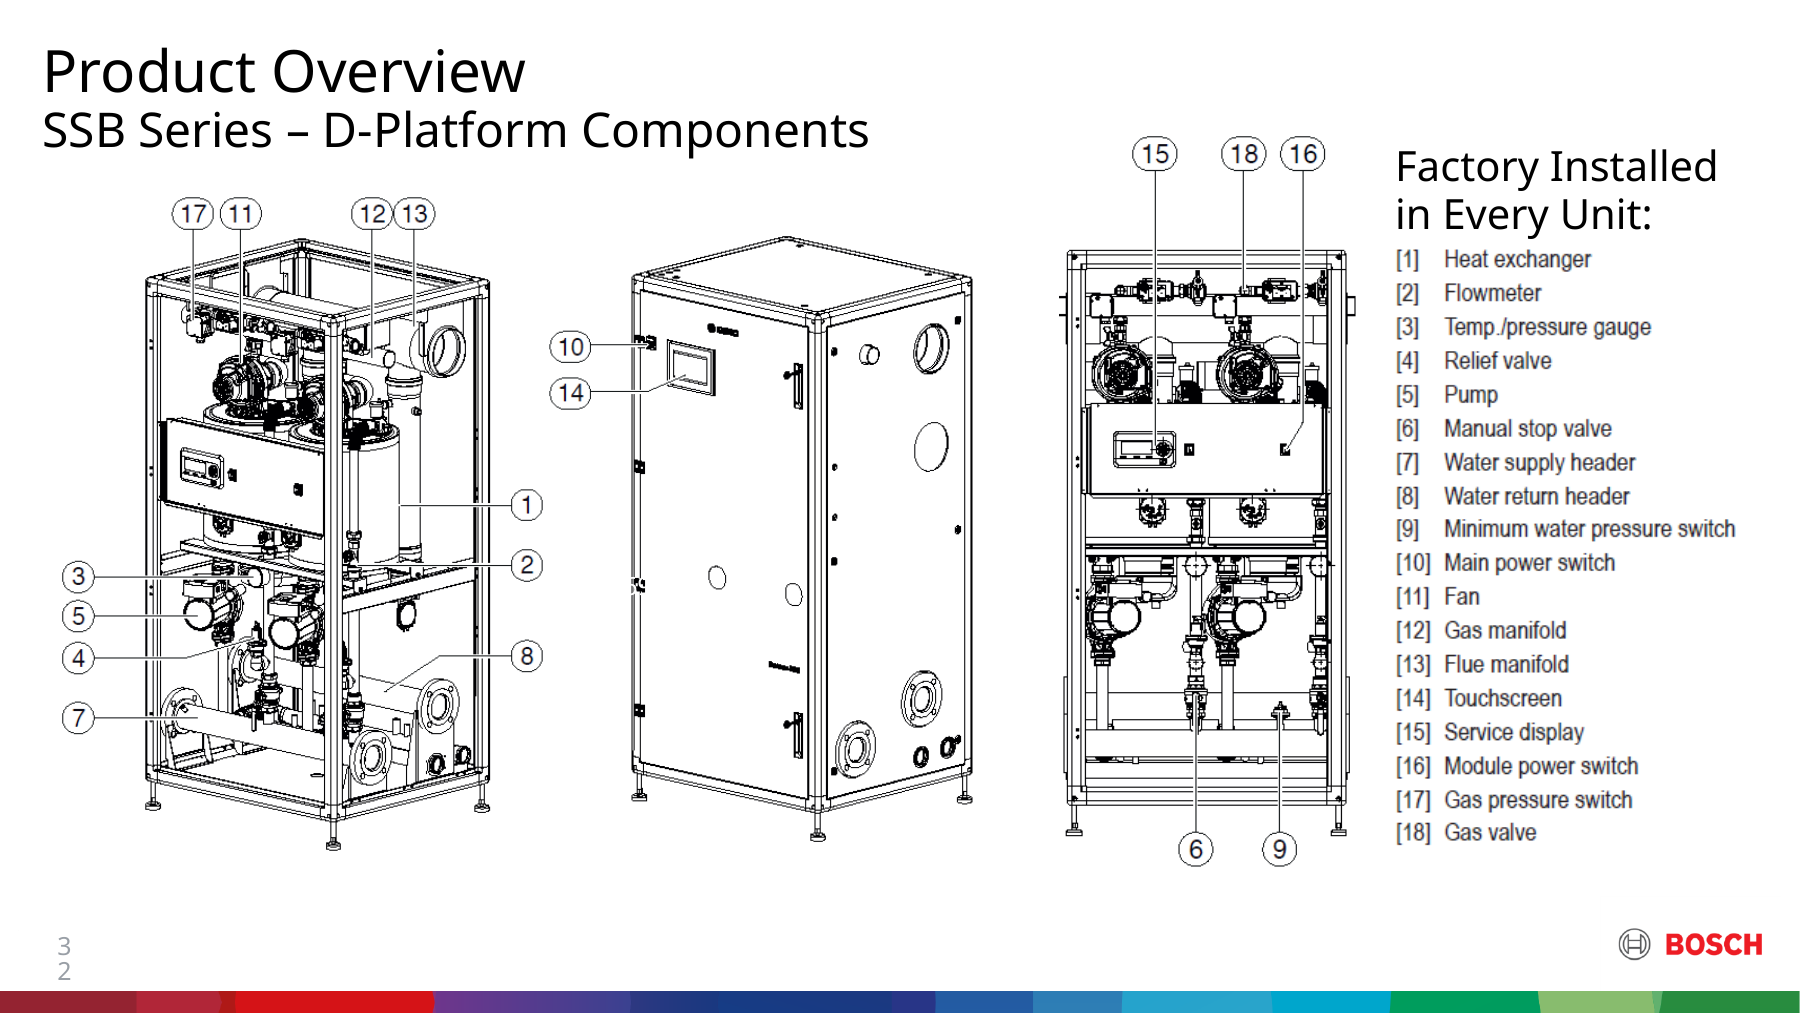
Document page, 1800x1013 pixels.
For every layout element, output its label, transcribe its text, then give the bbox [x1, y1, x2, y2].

picture [1384, 238, 1758, 855]
list Product Overview [42, 42, 1758, 106]
picture [57, 191, 985, 855]
text_box Factory Installed in Every Unit: [1395, 142, 1736, 232]
title SSB Series – D-Platform Components [42, 106, 1758, 171]
picture [1059, 134, 1359, 870]
picture [0, 905, 1272, 1013]
slide_number 32 [42, 923, 90, 991]
picture [1390, 896, 1800, 1013]
